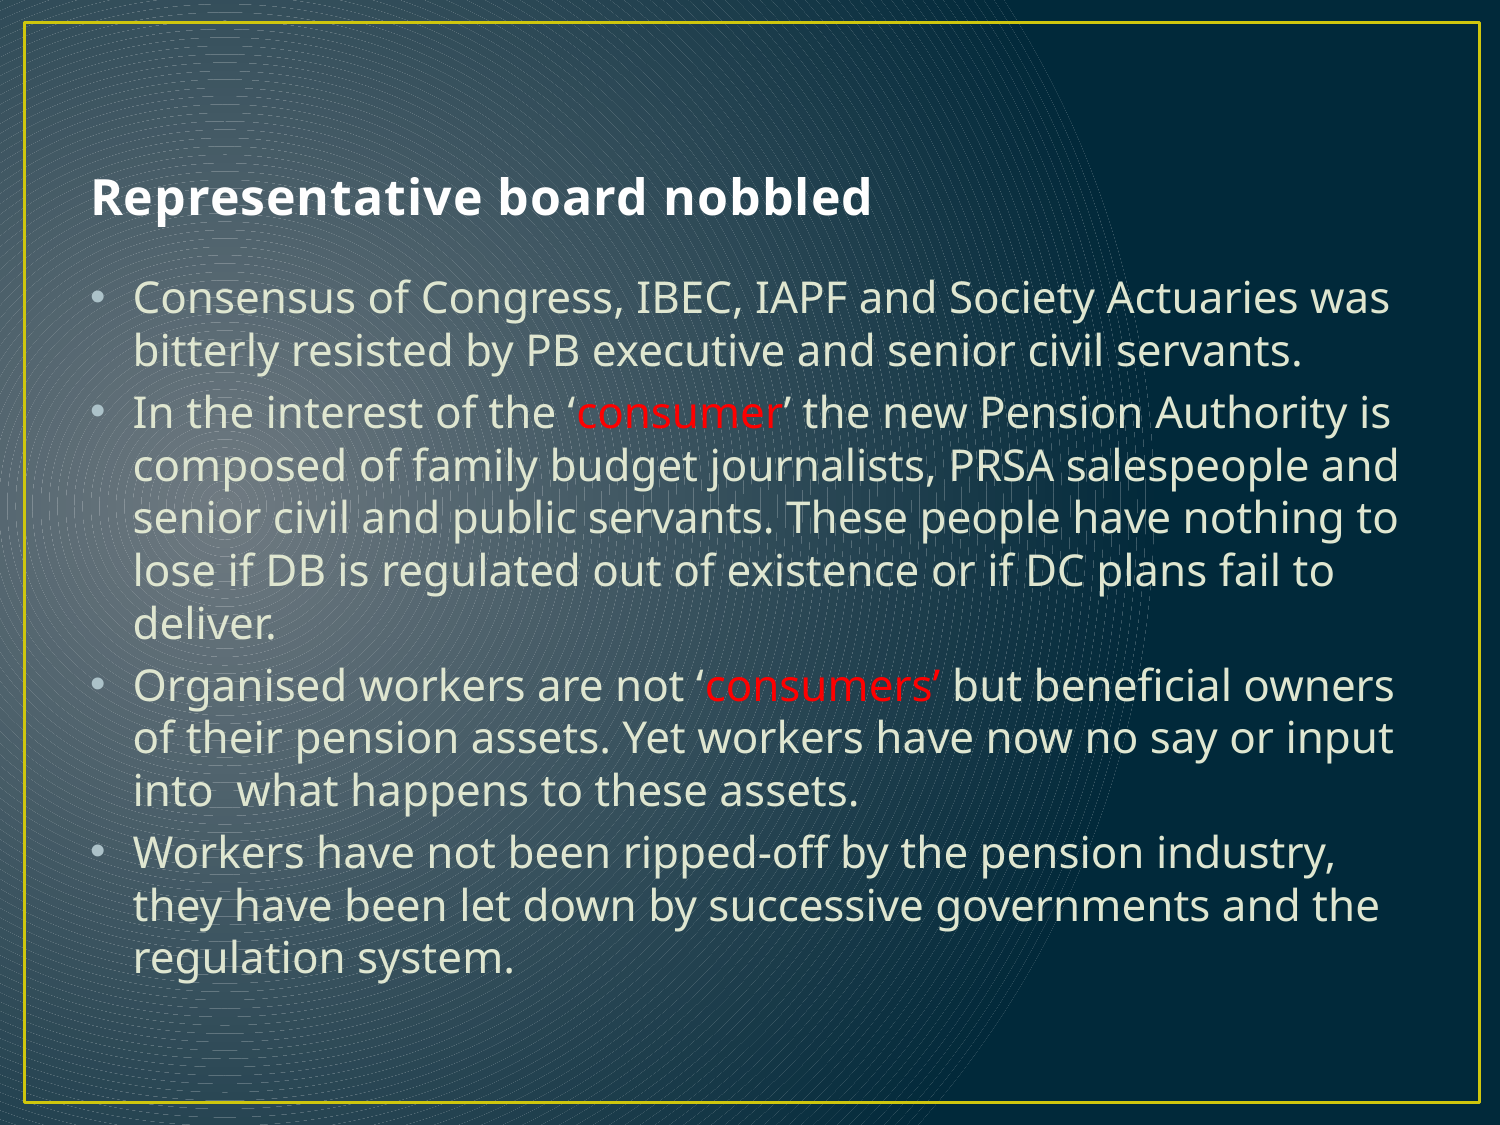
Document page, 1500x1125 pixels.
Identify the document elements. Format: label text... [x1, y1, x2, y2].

list Consensus of Congress, IBEC, IAPF and Society Actuaries was bitterly resisted by PB executive and senior civil servants. In the interest of the ‘consumer’ the new Pension Authority is composed of family budget journalists, PRSA salespeople and senior civil and public servants. These people have nothing to lose if DB is regulated out of existence or if DC plans fail to deliver. Organised workers are not ‘consumers’ but beneficial owners of their pension assets. Yet workers have now no say or input into what happens to these assets. Workers have not been ripped-off by the pension industry, they have been let down by successive governments and the regulation system. [75, 262, 1425, 1005]
title Representative board nobbled [75, 45, 1425, 233]
